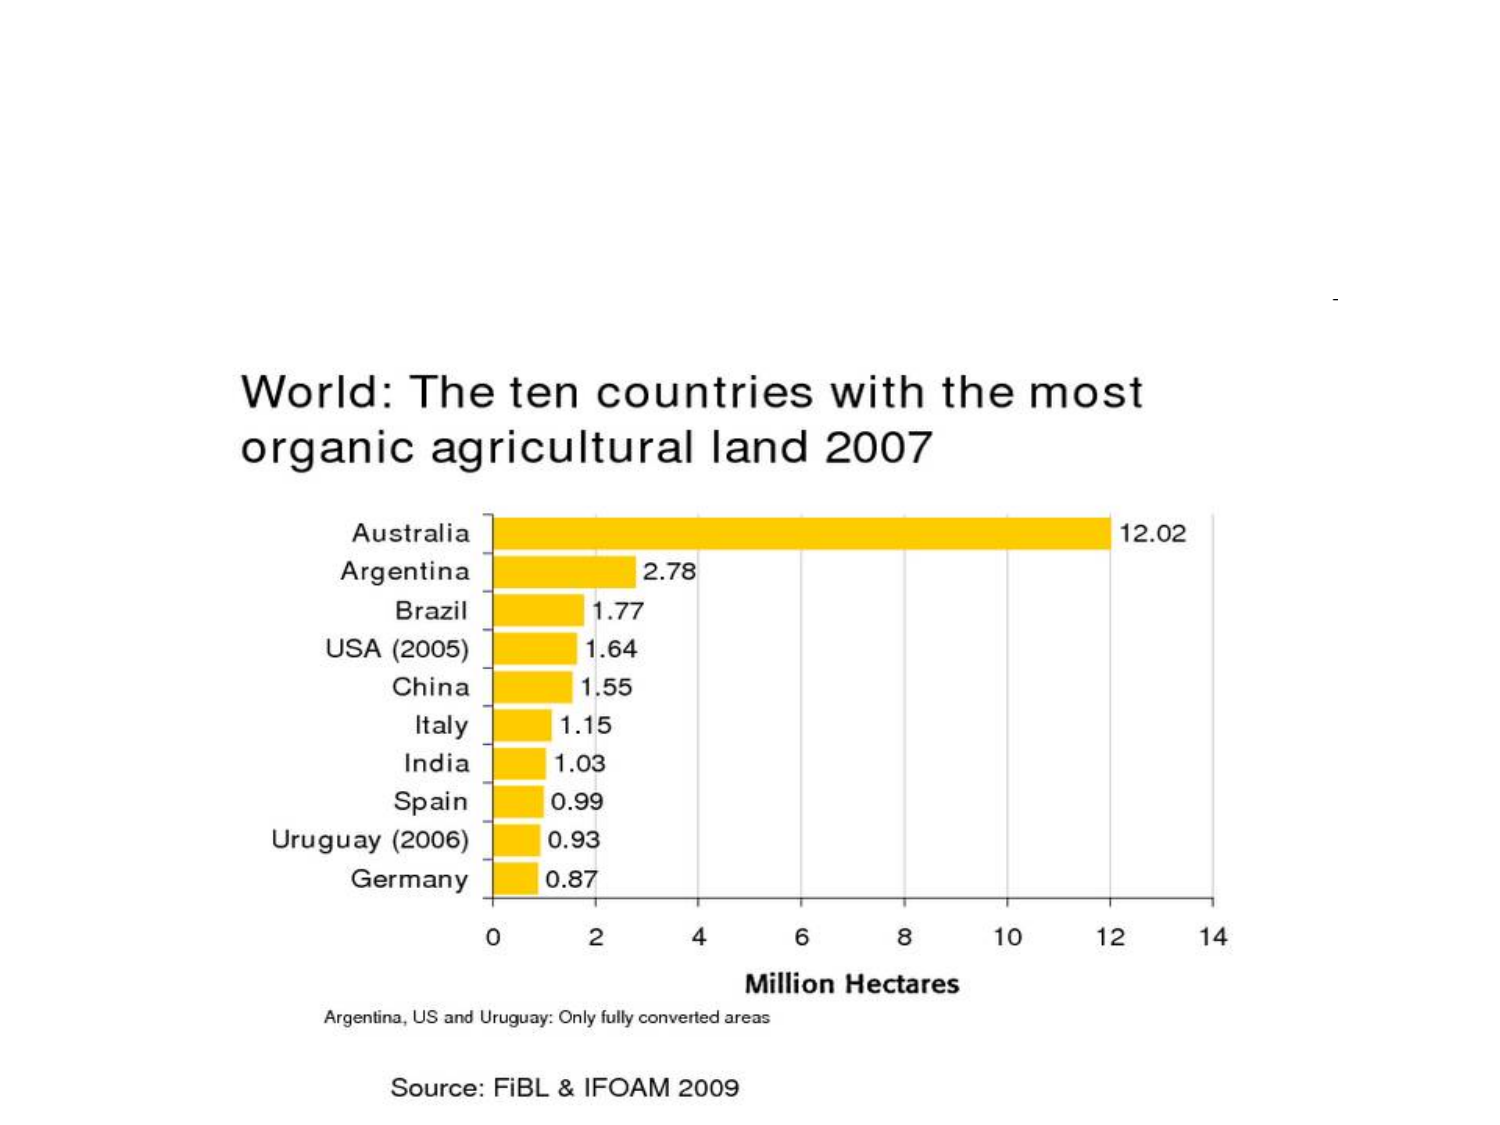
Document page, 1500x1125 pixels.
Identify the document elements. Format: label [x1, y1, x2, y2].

picture [124, 299, 1338, 1125]
